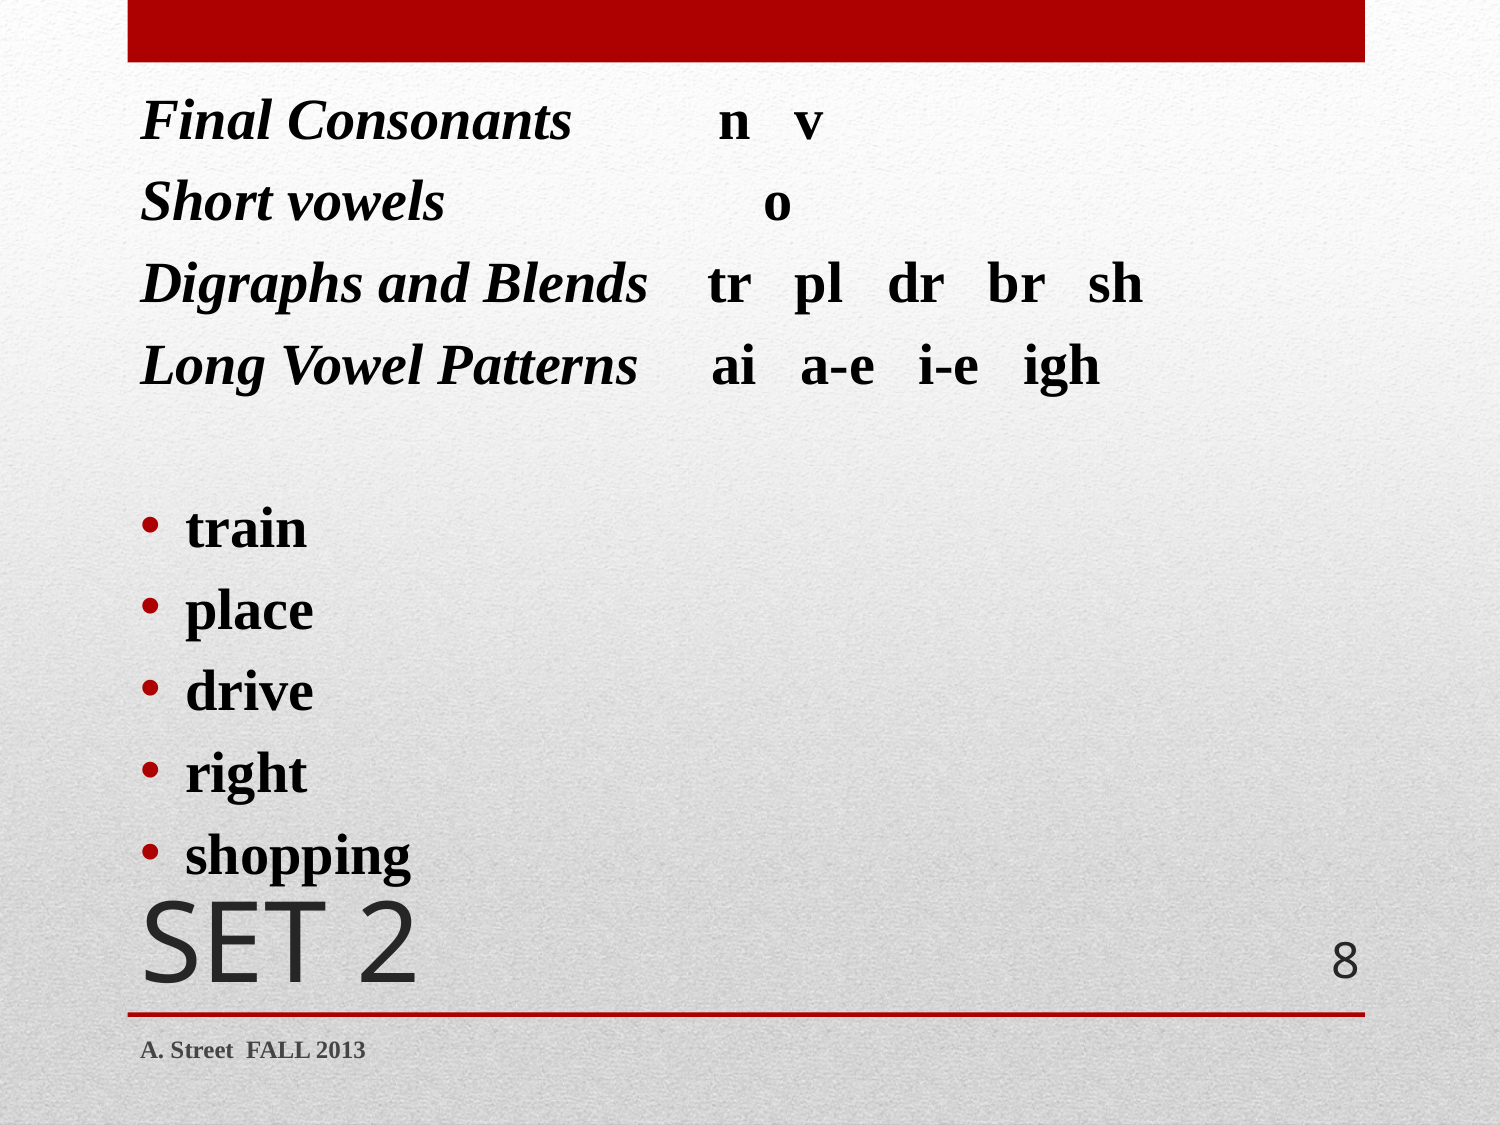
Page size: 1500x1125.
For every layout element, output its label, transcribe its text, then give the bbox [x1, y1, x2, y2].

title SET 2 [125, 855, 1238, 1013]
list Final Consonants n v Short vowels o Digraphs and Blends tr pl dr br sh Long Vowel Patterns ai a-e i-e igh train place drive right shopping [125, 112, 1363, 855]
slide_number 8 [1250, 933, 1375, 993]
footer A. Street FALL 2013 [125, 1018, 925, 1079]
